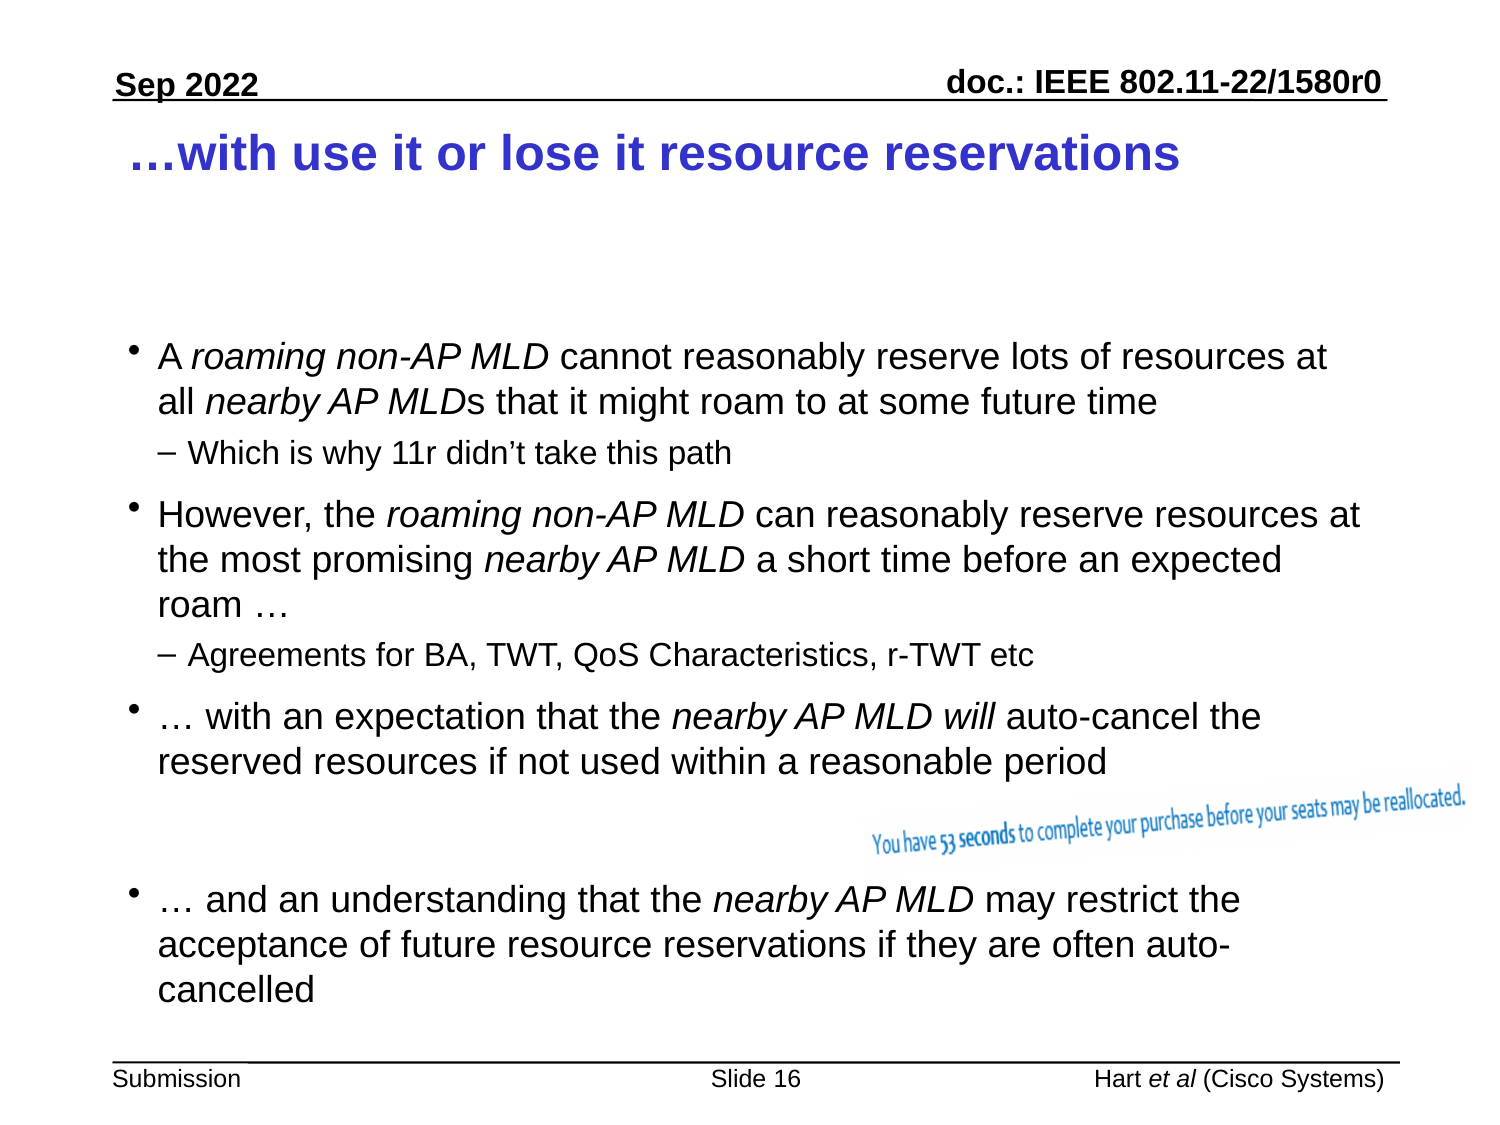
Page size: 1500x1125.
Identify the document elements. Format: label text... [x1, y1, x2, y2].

title …with use it or lose it resource reservations [112, 112, 1388, 288]
picture [862, 763, 1474, 854]
list A roaming non-AP MLD cannot reasonably reserve lots of resources at all nearby AP MLDs that it might roam to at some future time Which is why 11r didn’t take this path However, the roaming non-AP MLD can reasonably reserve resources at the most promising nearby AP MLD a short time before an expected roam … Agreements for BA, TWT, QoS Characteristics, r-TWT etc … with an expectation that the nearby AP MLD will auto-cancel the reserved resources if not used within a reasonable period … and an understanding that the nearby AP MLD may restrict the acceptance of future resource reservations if they are often auto-cancelled [112, 324, 1388, 1000]
footer Hart et al (Cisco Systems) [924, 1062, 1400, 1093]
slide_number Slide 16 [709, 1061, 803, 1093]
